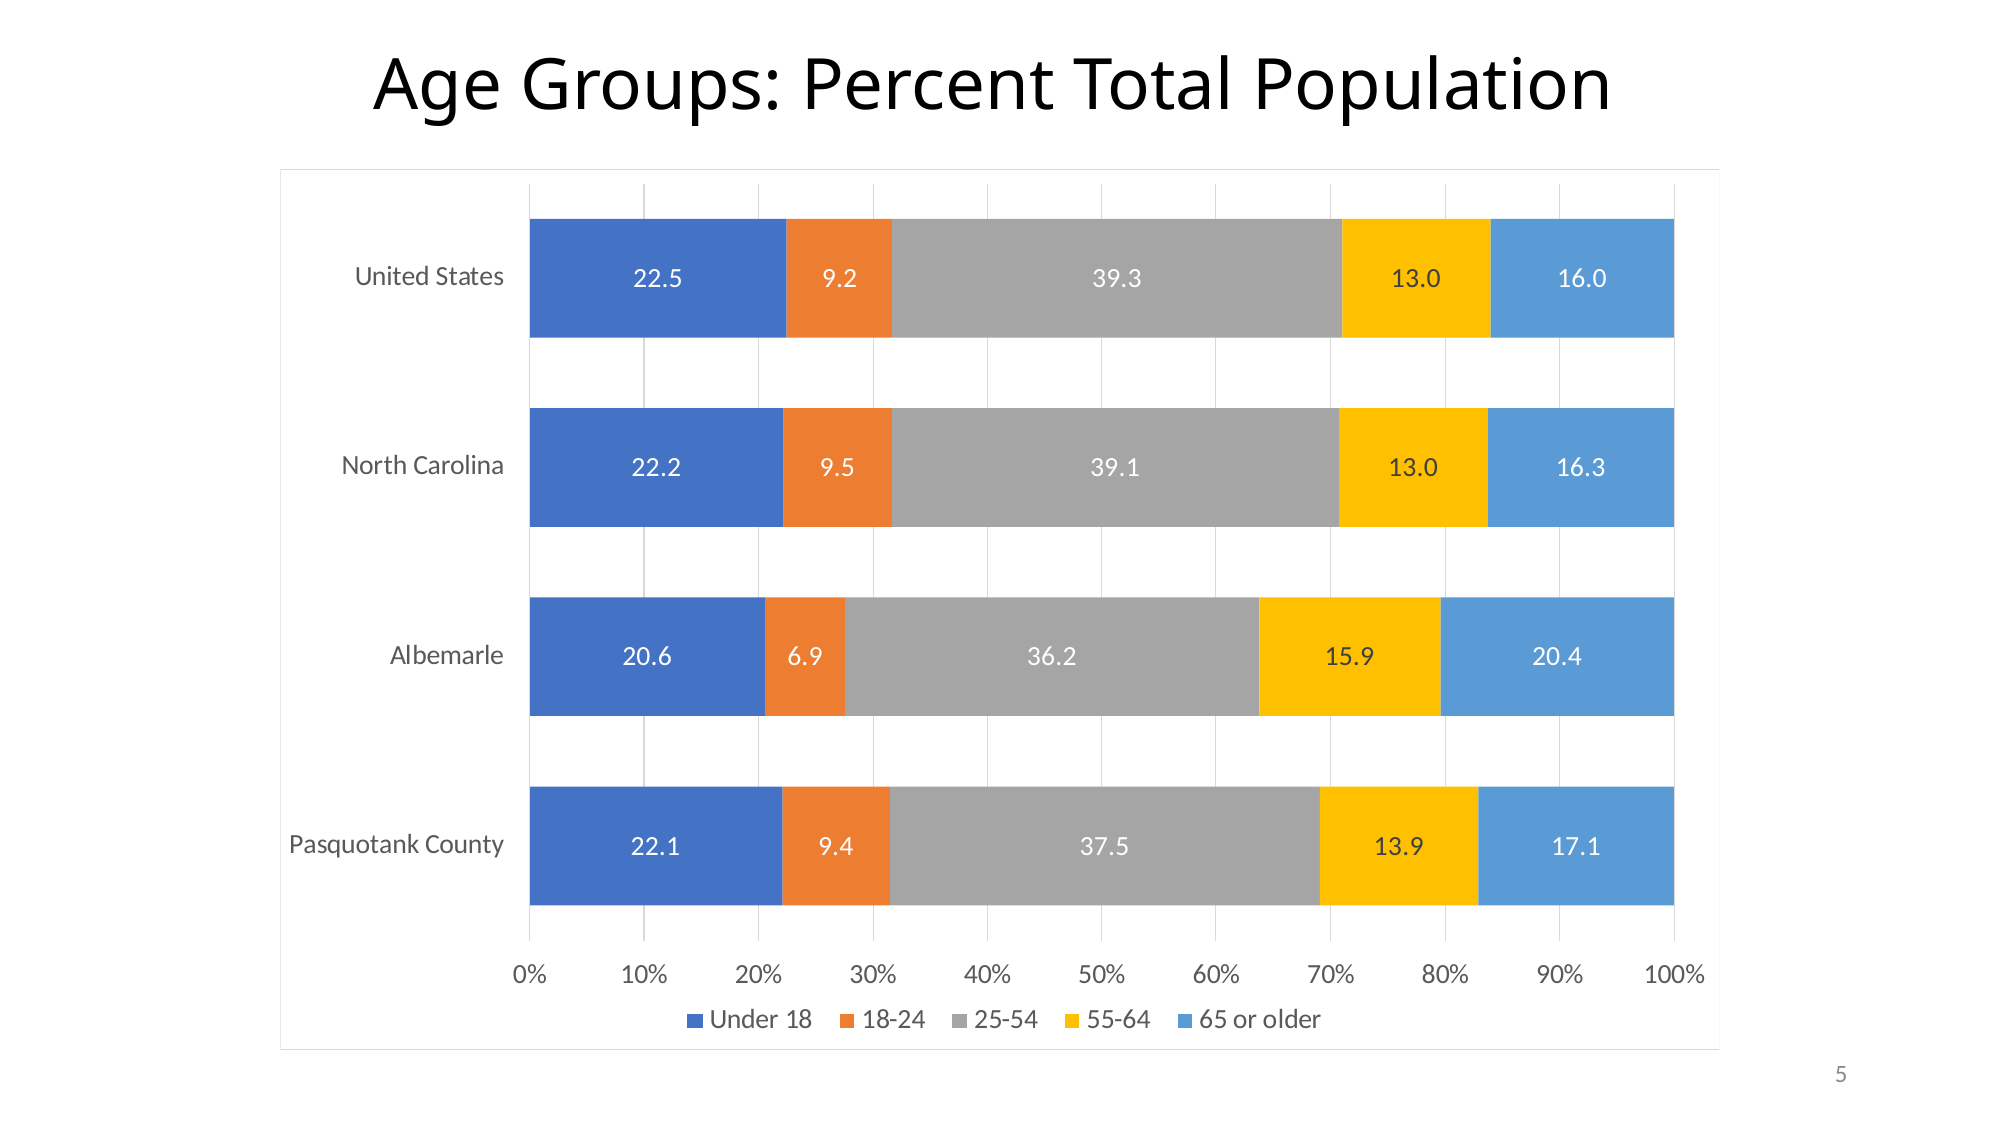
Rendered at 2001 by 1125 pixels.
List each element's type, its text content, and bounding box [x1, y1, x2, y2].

picture [279, 168, 1720, 1050]
slide_number 5 [1412, 1042, 1863, 1103]
title Age Groups: Percent Total Population [24, 5, 1963, 169]
